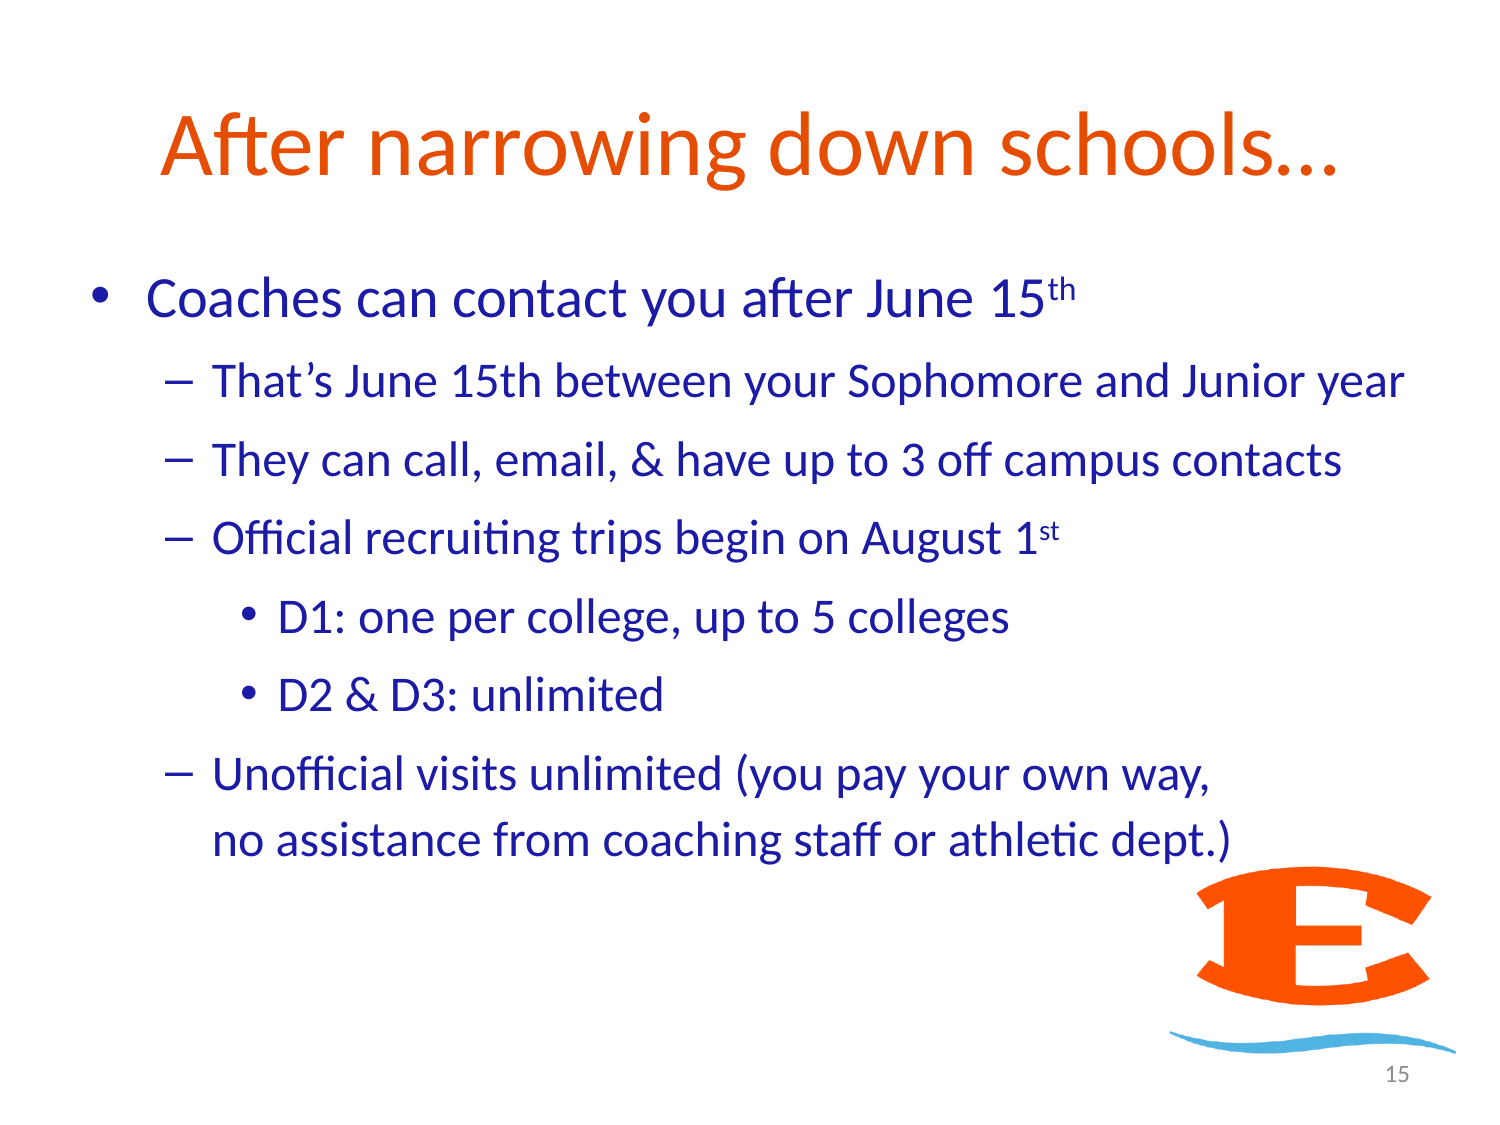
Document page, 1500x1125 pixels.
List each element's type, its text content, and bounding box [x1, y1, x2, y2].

slide_number 15 [1074, 1042, 1425, 1103]
list Coaches can contact you after June 15th That’s June 15th between your Sophomore and Junior year They can call, email, & have up to 3 off campus contacts Official recruiting trips begin on August 1st D1: one per college, up to 5 colleges D2 & D3: unlimited Unofficial visits unlimited (you pay your own way, no assistance from coaching staff or athletic dept.) [75, 245, 1438, 988]
title After narrowing down schools… [75, 45, 1425, 233]
picture [1169, 866, 1456, 1054]
